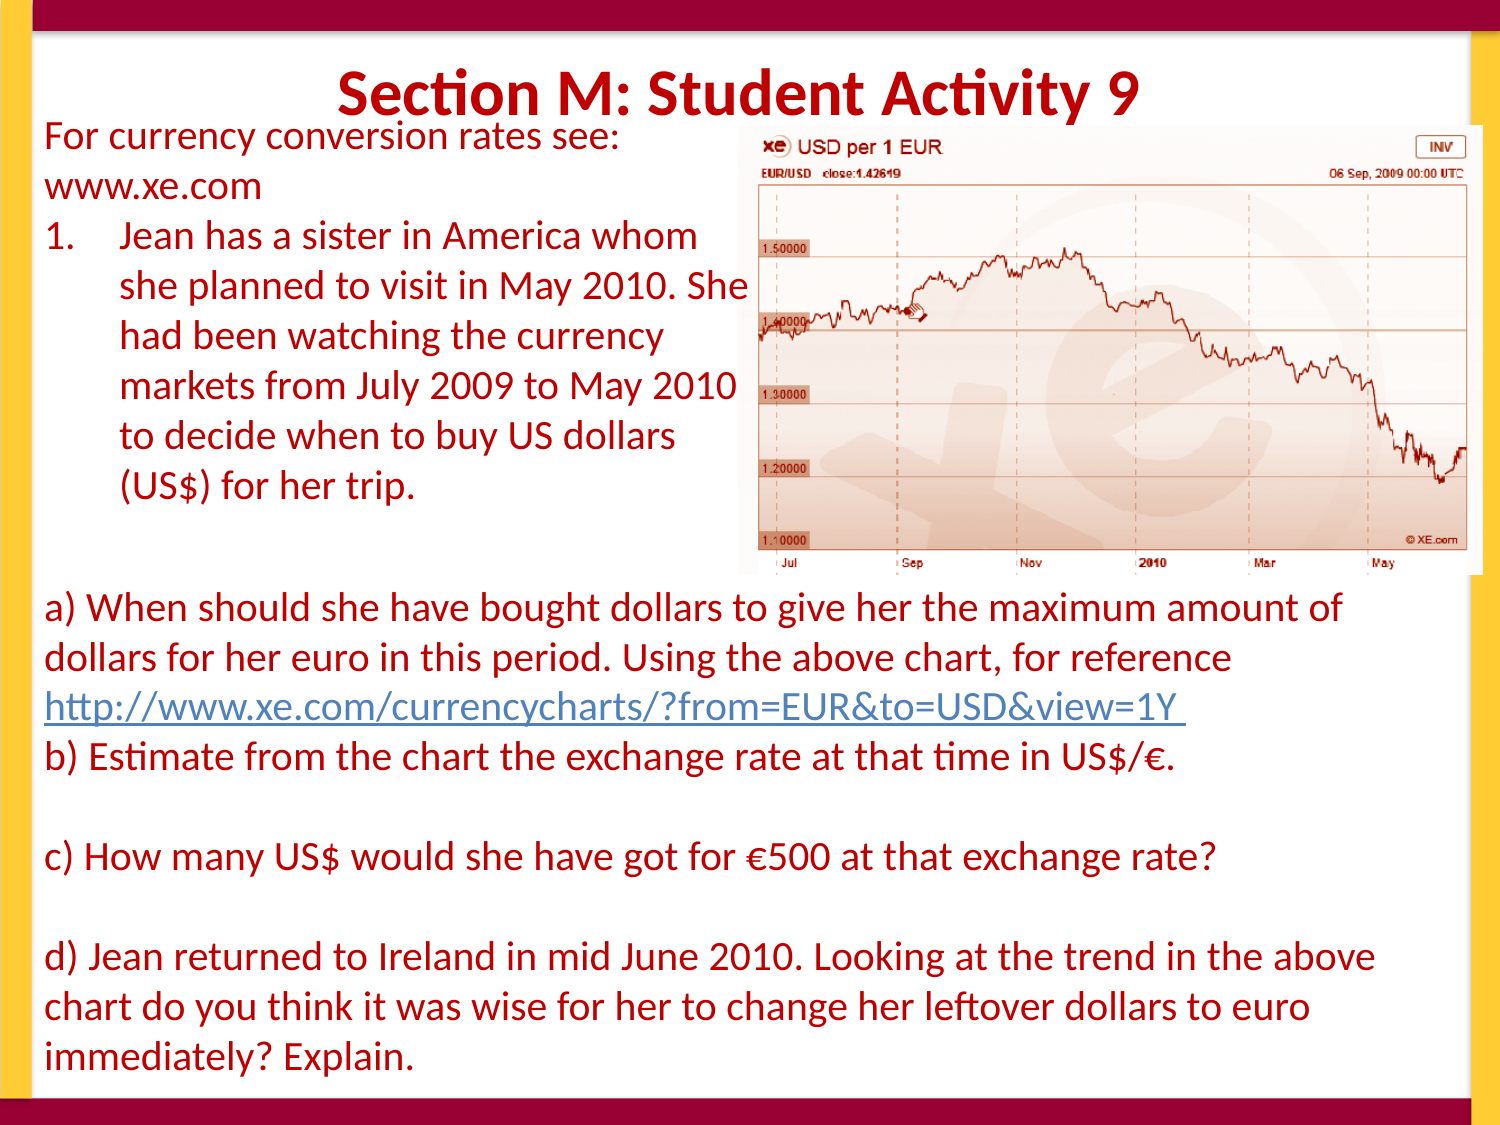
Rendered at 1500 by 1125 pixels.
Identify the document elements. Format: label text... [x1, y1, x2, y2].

text_box http://www.xe.com/currencycharts/?from=EUR&to=USD&view=1Y b) Estimate from the chart the exchange rate at that time in US$/€. c) How many US$ would she have got for €500 at that exchange rate? d) Jean returned to Ireland in mid June 2010. Looking at the trend in the above chart do you think it was wise for her to change her leftover dollars to euro immediately? Explain. [29, 687, 1447, 1086]
picture [737, 125, 1483, 575]
text_box For currency conversion rates see: www.xe.com Jean has a sister in America whom she planned to visit in May 2010. She had been watching the currency markets from July 2009 to May 2010 to decide when to buy US dollars (US$) for her trip. [29, 100, 774, 516]
text_box Section M: Student Activity 9 [323, 41, 1171, 123]
text_box a) When should she have bought dollars to give her the maximum amount of dollars for her euro in this period. Using the above chart, for reference [29, 527, 1447, 687]
